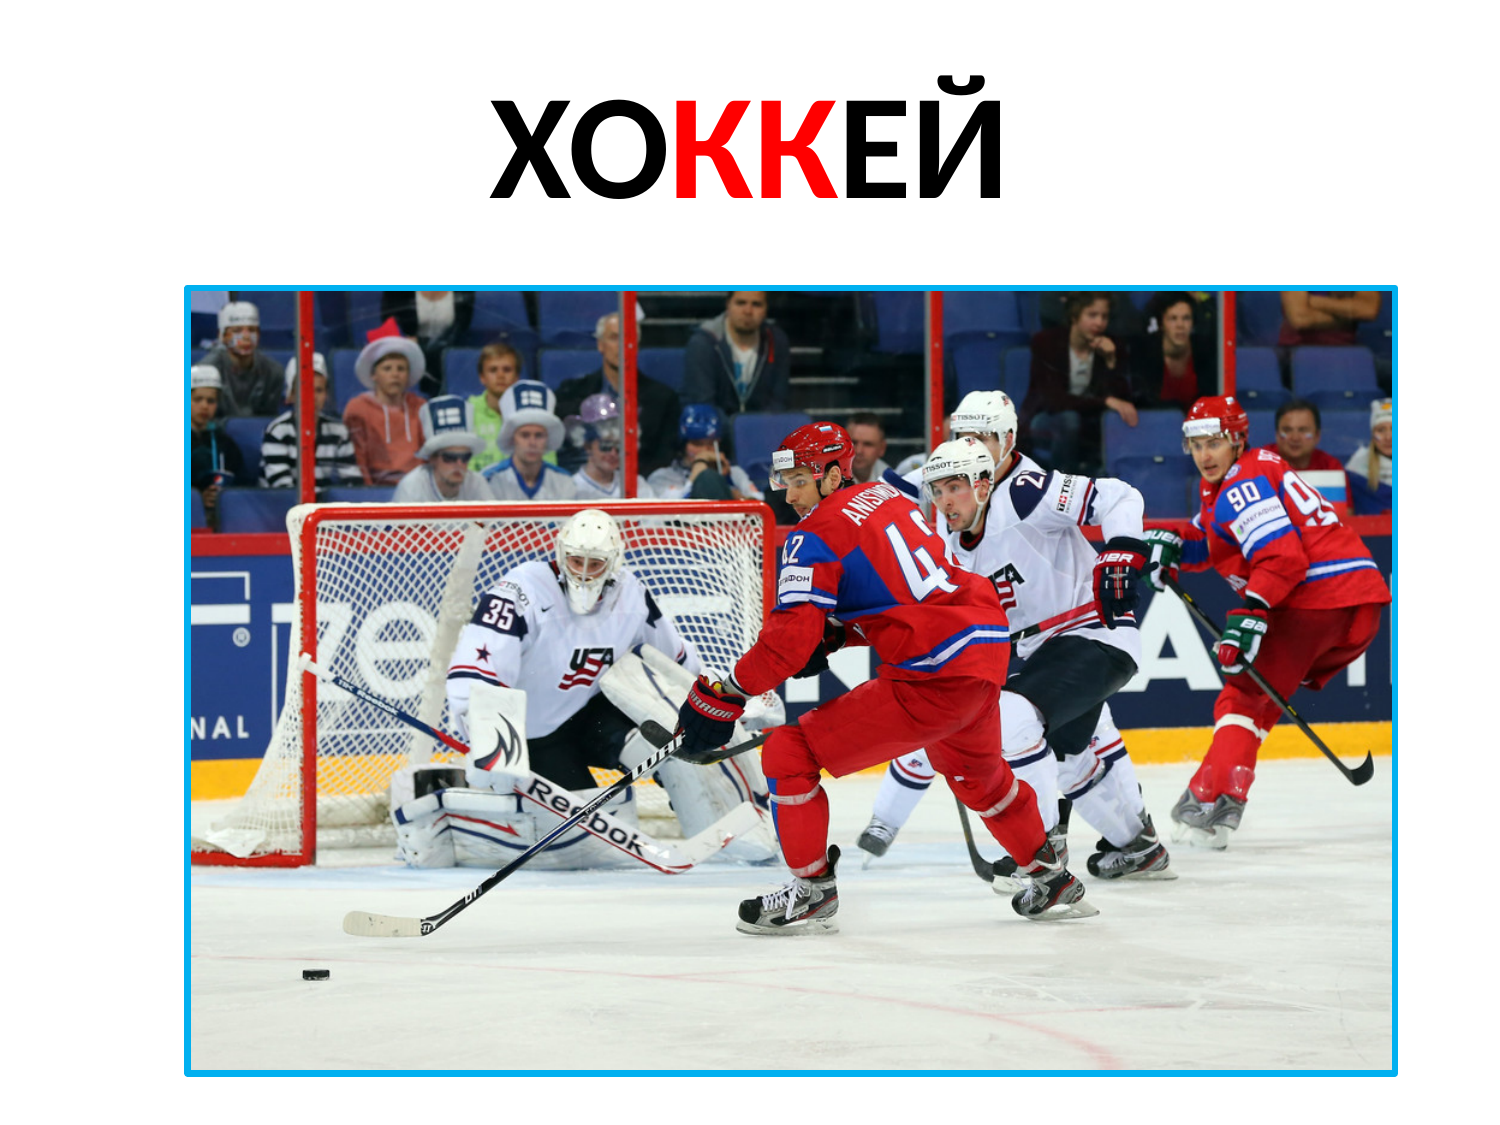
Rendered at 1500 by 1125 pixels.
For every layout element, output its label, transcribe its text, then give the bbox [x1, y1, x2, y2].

title ХОККЕЙ [75, 45, 1425, 233]
picture [192, 292, 1391, 1069]
